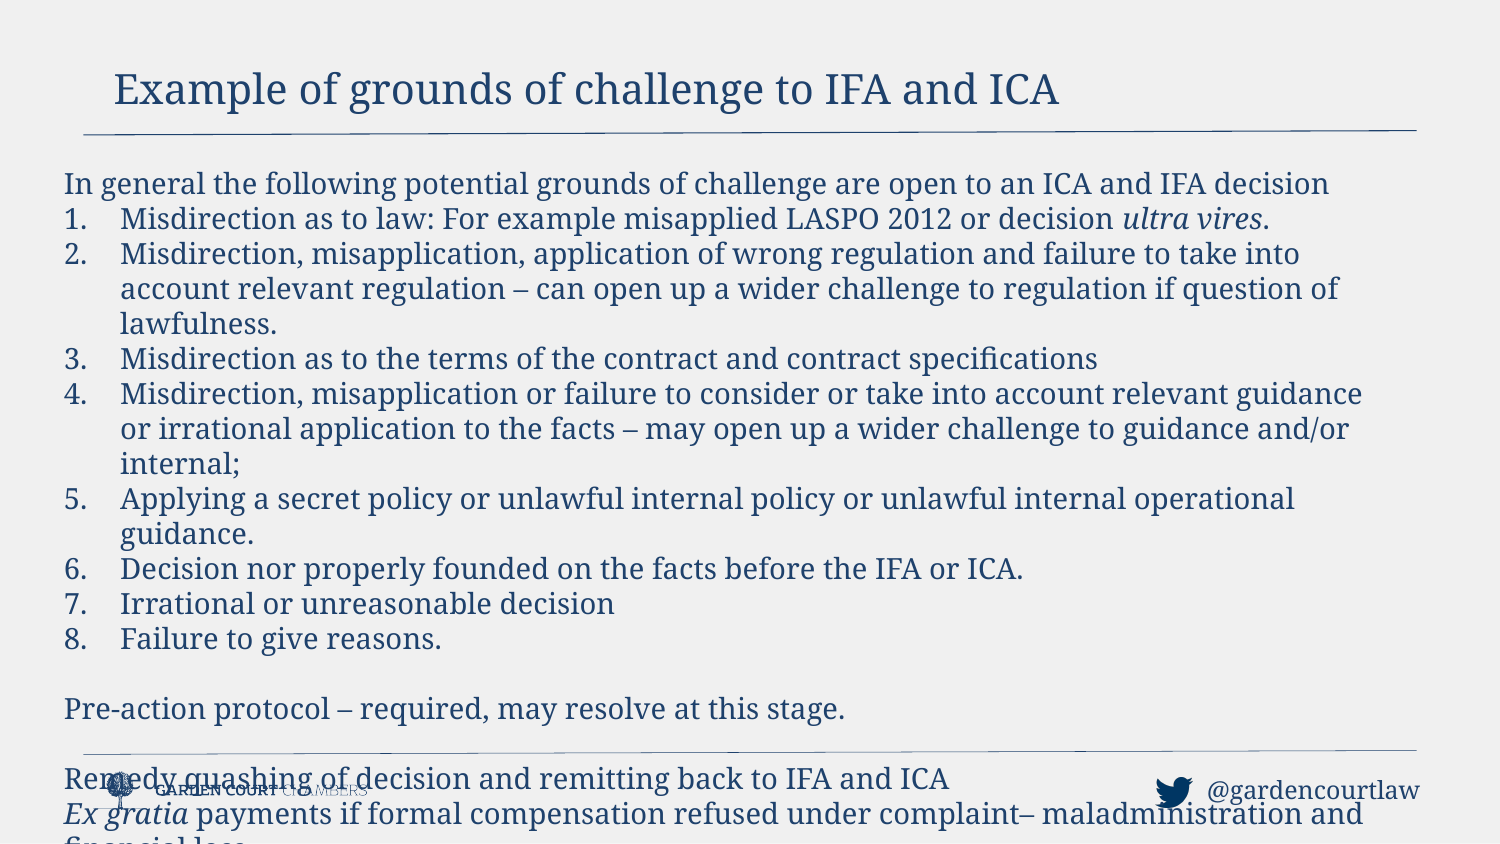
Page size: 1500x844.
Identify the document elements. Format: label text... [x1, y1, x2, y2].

text_box In general the following potential grounds of challenge are open to an ICA and IFA decision Misdirection as to law: For example misapplied LASPO 2012 or decision ultra vires. Misdirection, misapplication, application of wrong regulation and failure to take into account relevant regulation – can open up a wider challenge to regulation if question of lawfulness. Misdirection as to the terms of the contract and contract specifications Misdirection, misapplication or failure to consider or take into account relevant guidance or irrational application to the facts – may open up a wider challenge to guidance and/or internal; Applying a secret policy or unlawful internal policy or unlawful internal operational guidance. Decision nor properly founded on the facts before the IFA or ICA. Irrational or unreasonable decision Failure to give reasons. Pre-action protocol – required, may resolve at this stage. Remedy quashing of decision and remitting back to IFA and ICA Ex gratia payments if formal compensation refused under complaint– maladministration and financial loss. [49, 158, 1405, 844]
list Example of grounds of challenge to IFA and ICA [98, 61, 1076, 111]
